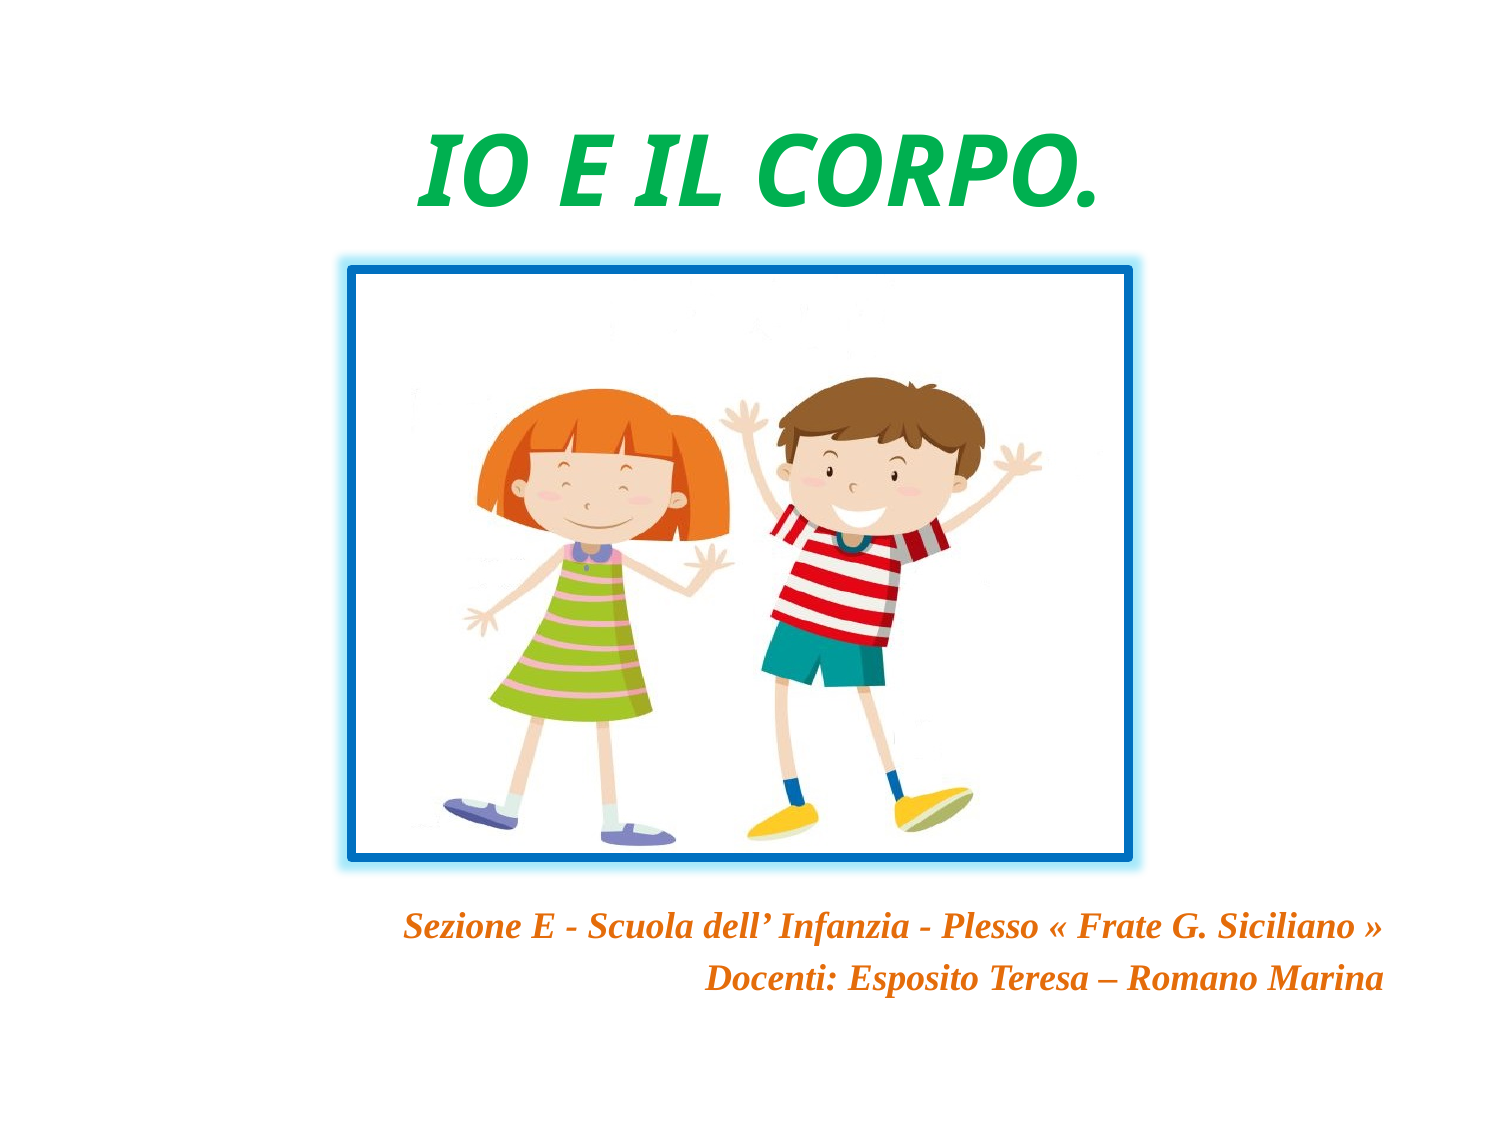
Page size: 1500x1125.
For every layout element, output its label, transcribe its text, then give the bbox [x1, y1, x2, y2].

picture [355, 273, 1124, 853]
subtitle Sezione E - Scuola dell’ Infanzia - Plesso « Frate G. Siciliano » Docenti: Esposito Teresa – Romano Marina [225, 893, 1400, 1047]
title IO E IL CORPO. [112, 78, 1388, 256]
